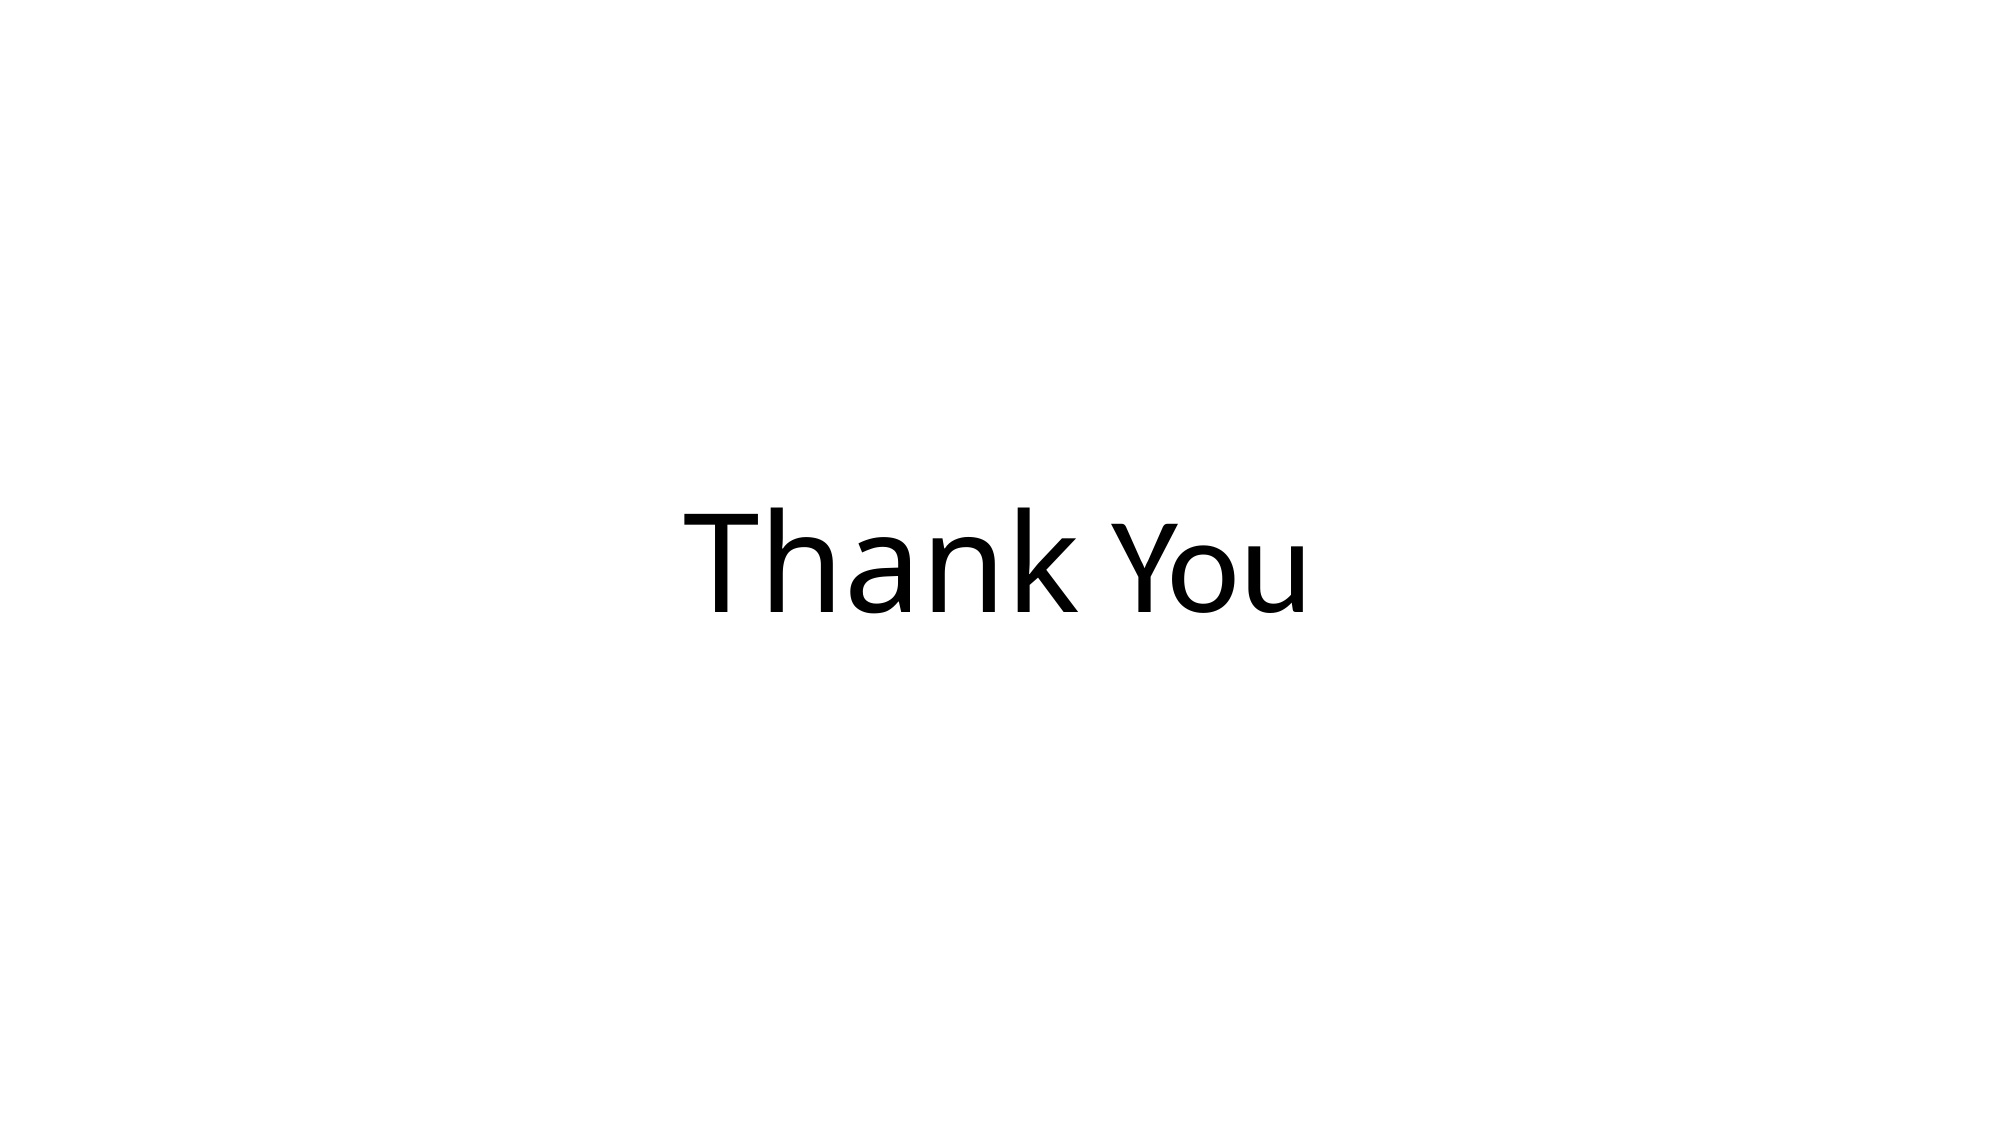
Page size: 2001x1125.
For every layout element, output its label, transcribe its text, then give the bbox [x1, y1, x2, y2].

list Thank You [135, 131, 1861, 1071]
